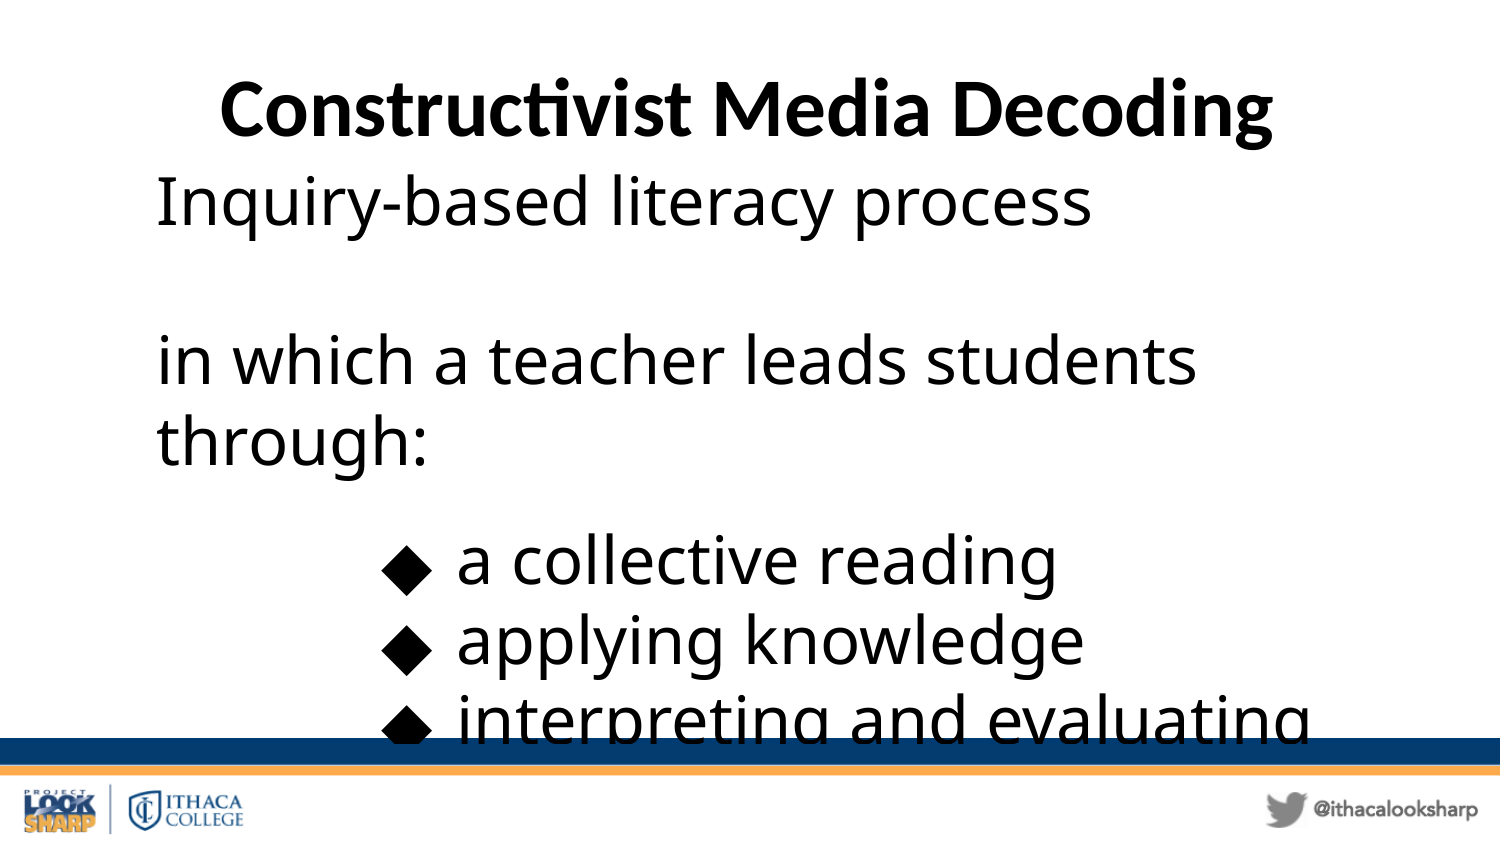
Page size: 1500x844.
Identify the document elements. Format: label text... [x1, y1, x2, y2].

text_box Constructivist Media Decoding [133, 23, 1363, 100]
text_box Inquiry-based literacy process in which a teacher leads students through: a collective reading applying knowledge interpreting and evaluating diverse media documents [141, 150, 1435, 742]
picture [0, 744, 1500, 844]
